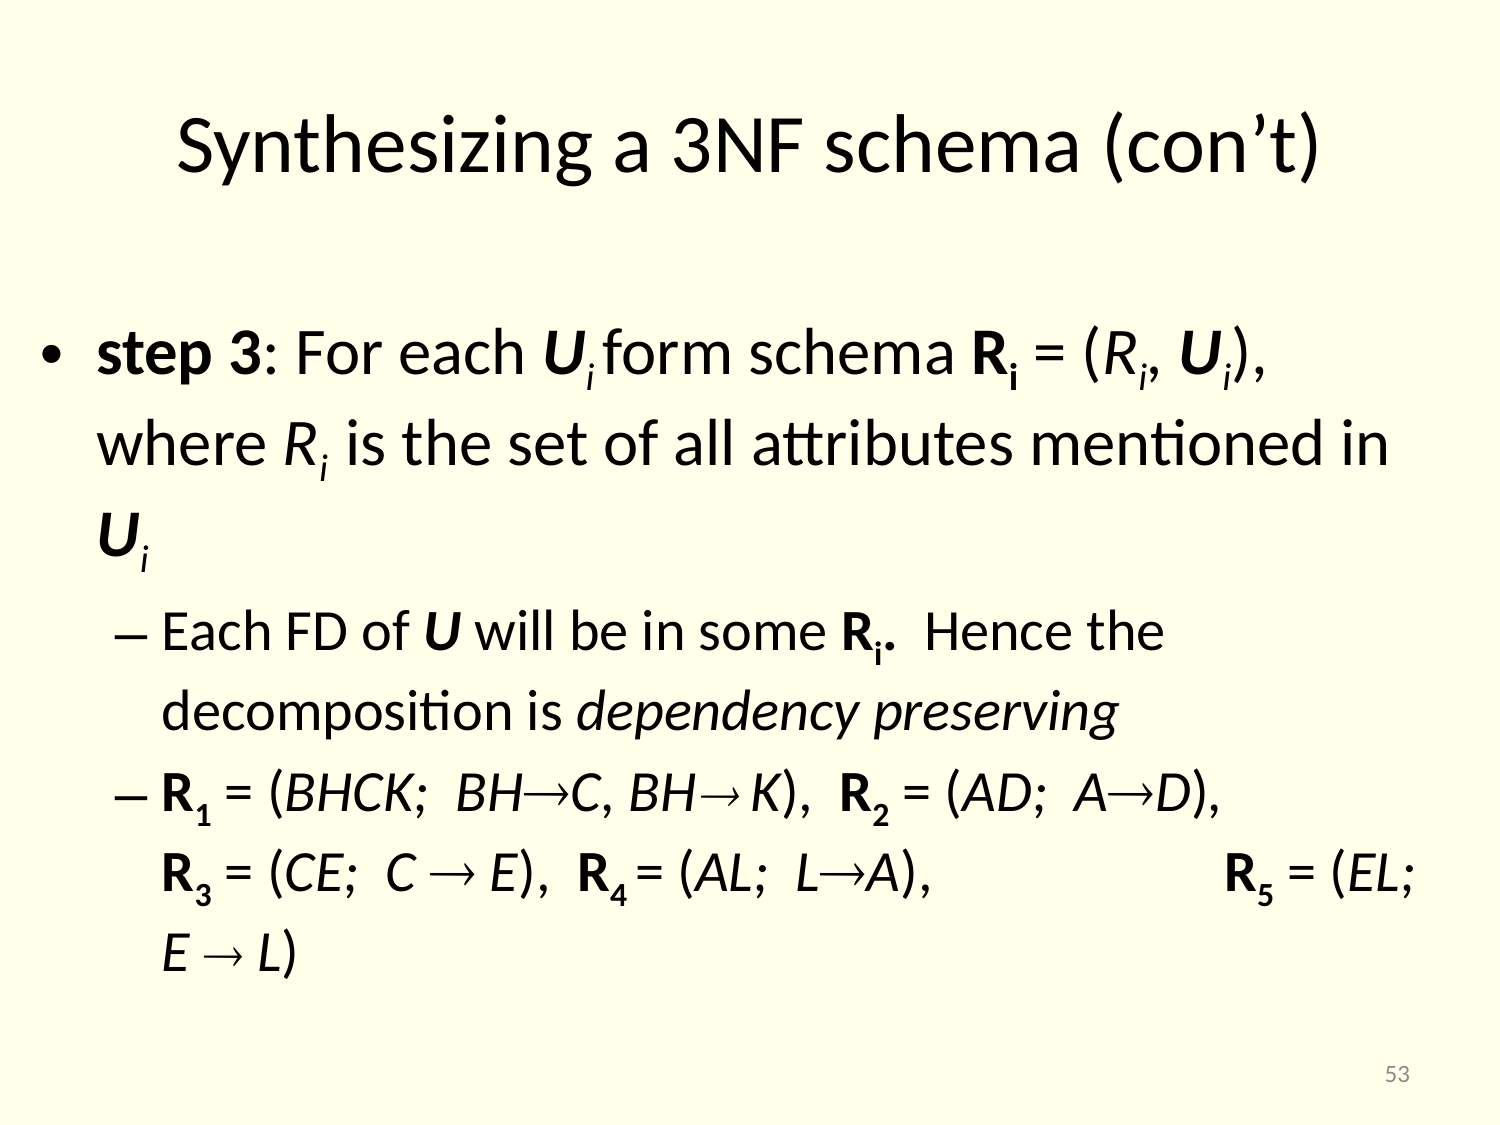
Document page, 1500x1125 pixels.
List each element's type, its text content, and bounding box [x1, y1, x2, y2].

list step 3: For each Ui form schema Ri = (Ri, Ui), where Ri is the set of all attributes mentioned in Ui Each FD of U will be in some Ri. Hence the decomposition is dependency preserving R1 = (BHCK; BHC, BH K), R2 = (AD; AD), R3 = (CE; C  E), R4 = (AL; LA), R5 = (EL; E  L) [24, 299, 1463, 1013]
title Synthesizing a 3NF schema (con’t) [75, 45, 1425, 233]
slide_number 53 [1074, 1042, 1425, 1103]
